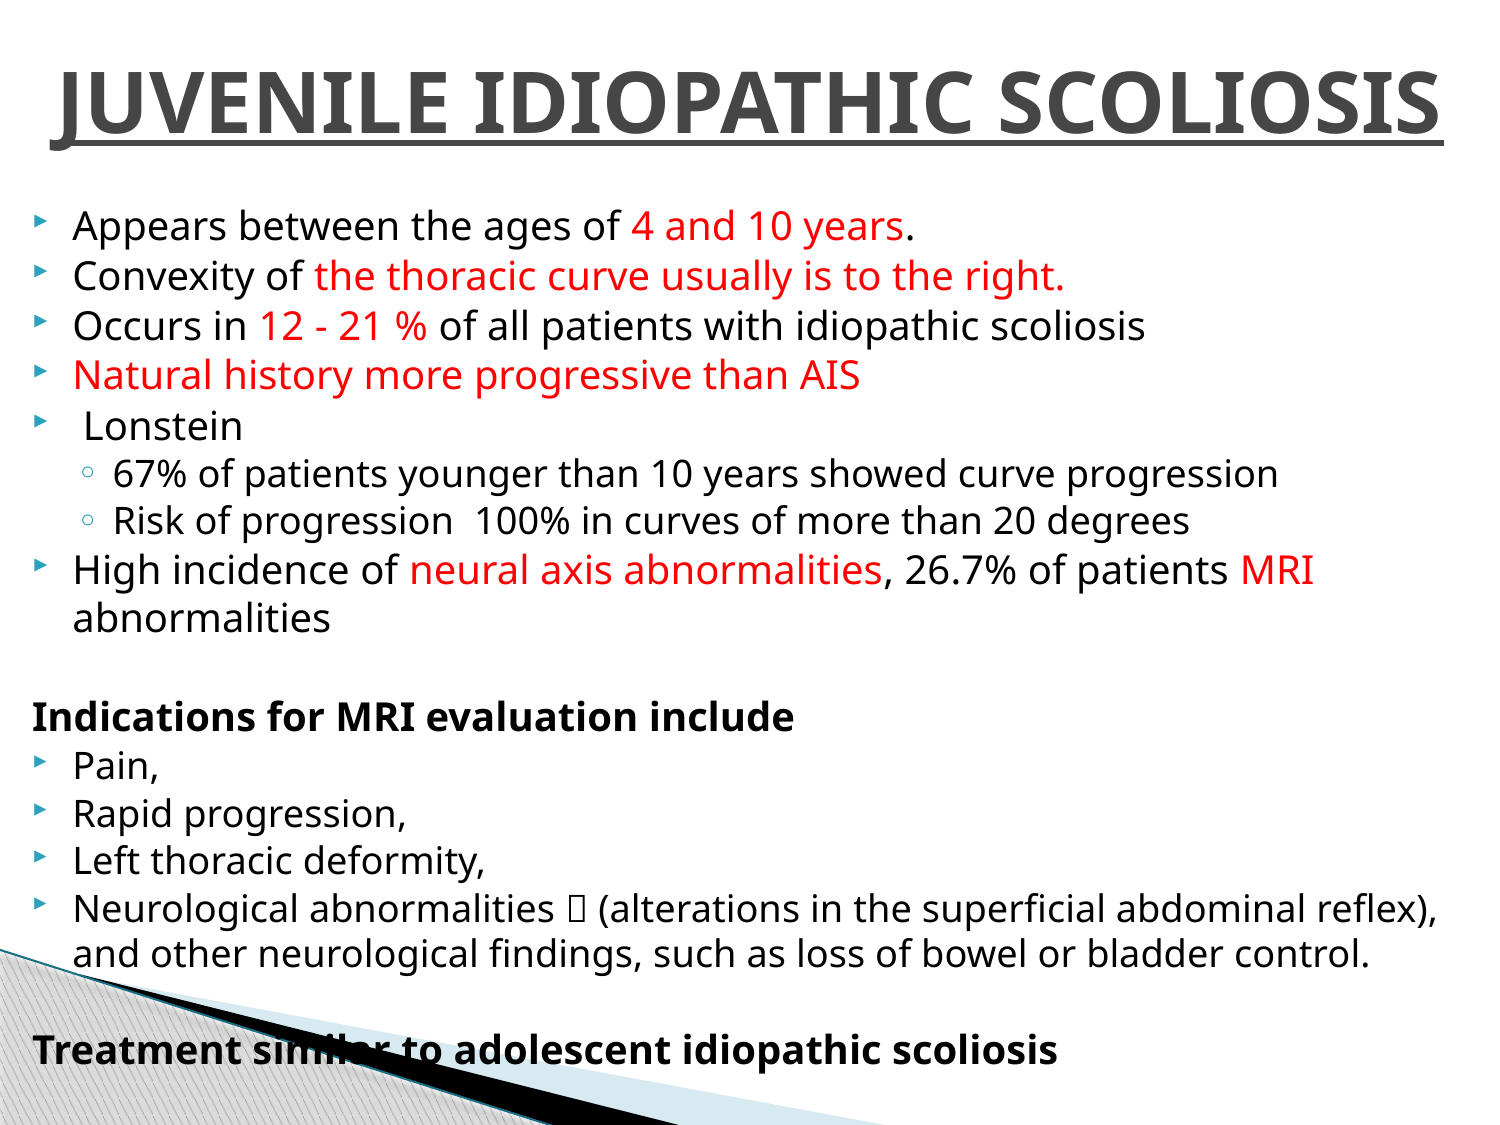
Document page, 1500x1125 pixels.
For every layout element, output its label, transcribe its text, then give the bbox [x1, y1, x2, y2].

title JUVENILE IDIOPATHIC SCOLIOSIS [0, 5, 1500, 193]
list Appears between the ages of 4 and 10 years. Convexity of the thoracic curve usually is to the right. Occurs in 12 - 21 % of all patients with idiopathic scoliosis Natural history more progressive than AIS Lonstein 67% of patients younger than 10 years showed curve progression Risk of progression 100% in curves of more than 20 degrees High incidence of neural axis abnormalities, 26.7% of patients MRI abnormalities Indications for MRI evaluation include Pain, Rapid progression, Left thoracic deformity, Neurological abnormalities  (alterations in the superficial abdominal reflex), and other neurological findings, such as loss of bowel or bladder control. Treatment similar to adolescent idiopathic scoliosis [0, 193, 1500, 1125]
